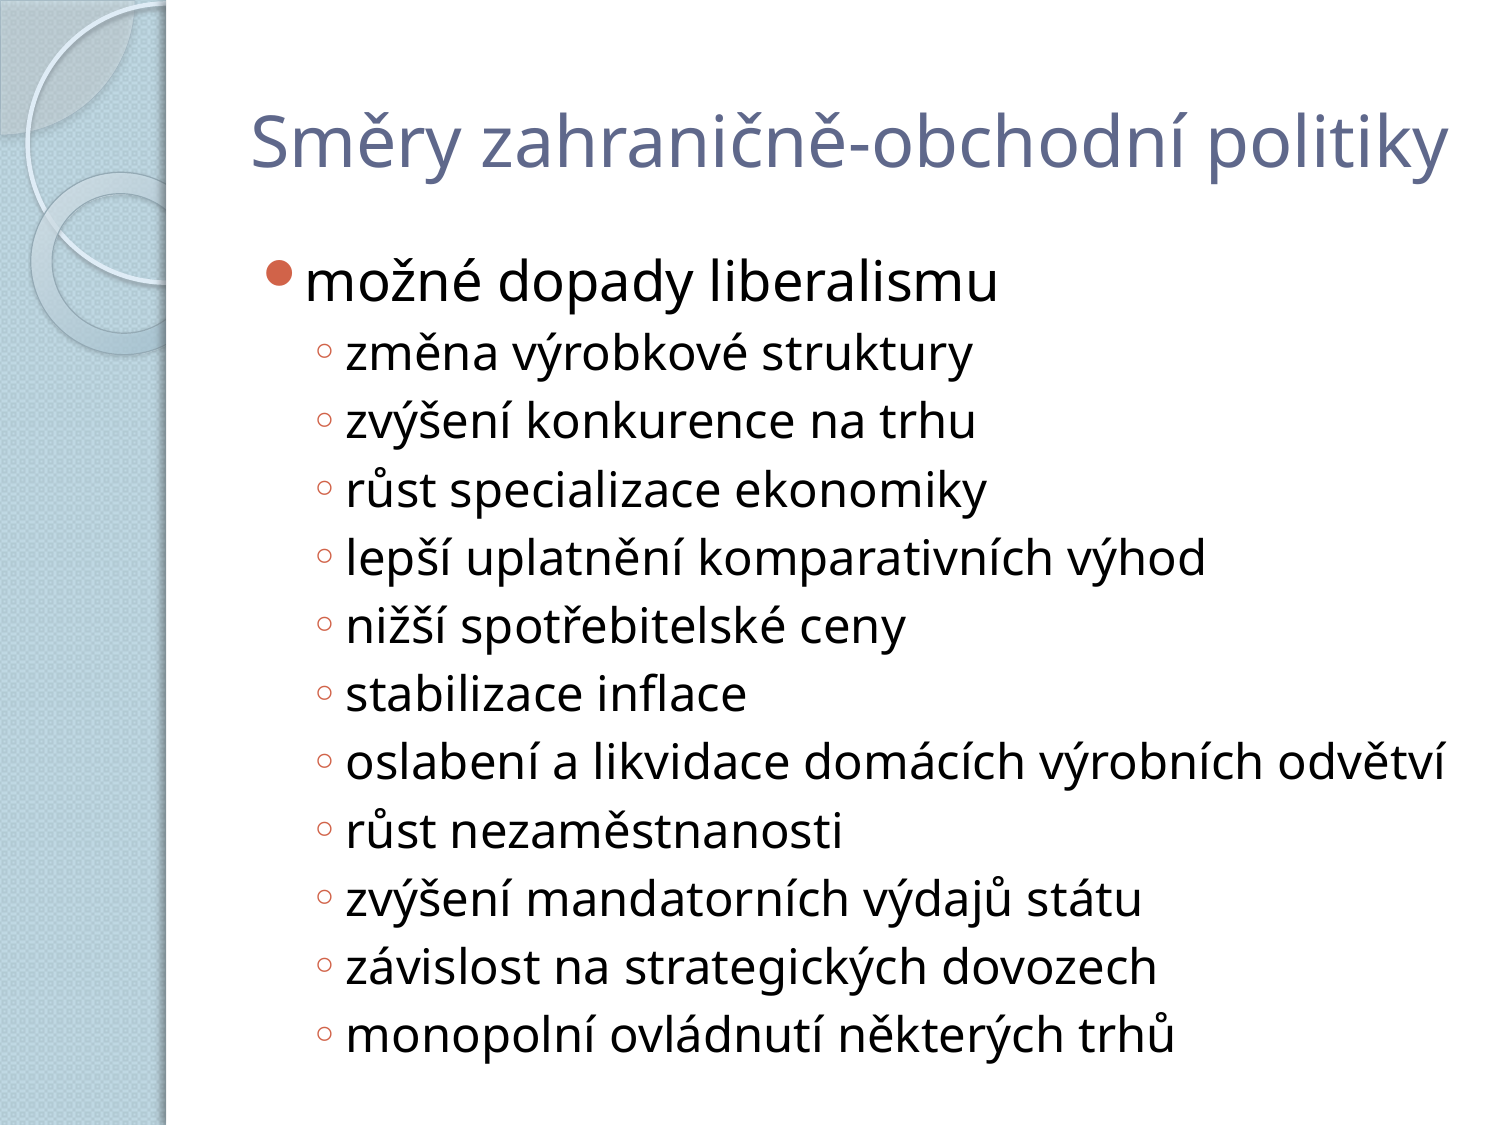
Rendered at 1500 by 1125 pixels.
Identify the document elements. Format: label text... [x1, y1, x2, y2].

list možné dopady liberalismu změna výrobkové struktury zvýšení konkurence na trhu růst specializace ekonomiky lepší uplatnění komparativních výhod nižší spotřebitelské ceny stabilizace inflace oslabení a likvidace domácích výrobních odvětví růst nezaměstnanosti zvýšení mandatorních výdajů státu závislost na strategických dovozech monopolní ovládnutí některých trhů [235, 237, 1466, 1083]
title Směry zahraničně-obchodní politiky [235, 45, 1466, 233]
